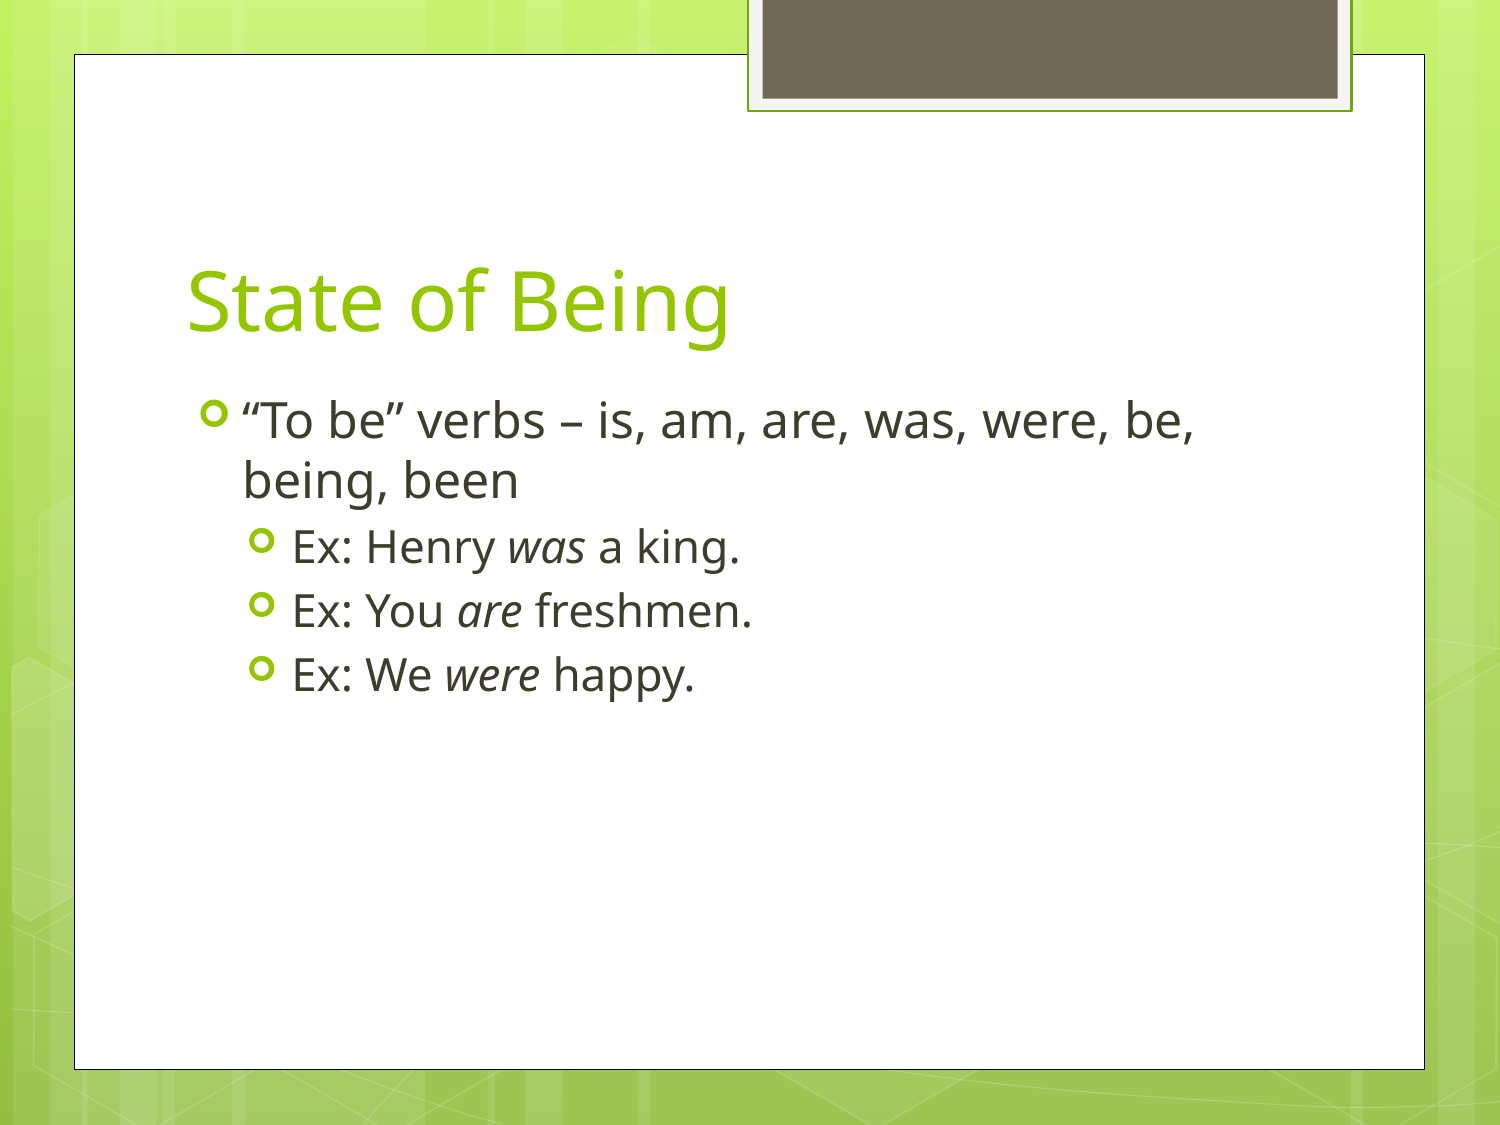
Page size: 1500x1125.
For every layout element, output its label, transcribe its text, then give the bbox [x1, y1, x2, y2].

title State of Being [171, 168, 1324, 357]
list “To be” verbs – is, am, are, was, were, be, being, been Ex: Henry was a king. Ex: You are freshmen. Ex: We were happy. [171, 381, 1283, 957]
